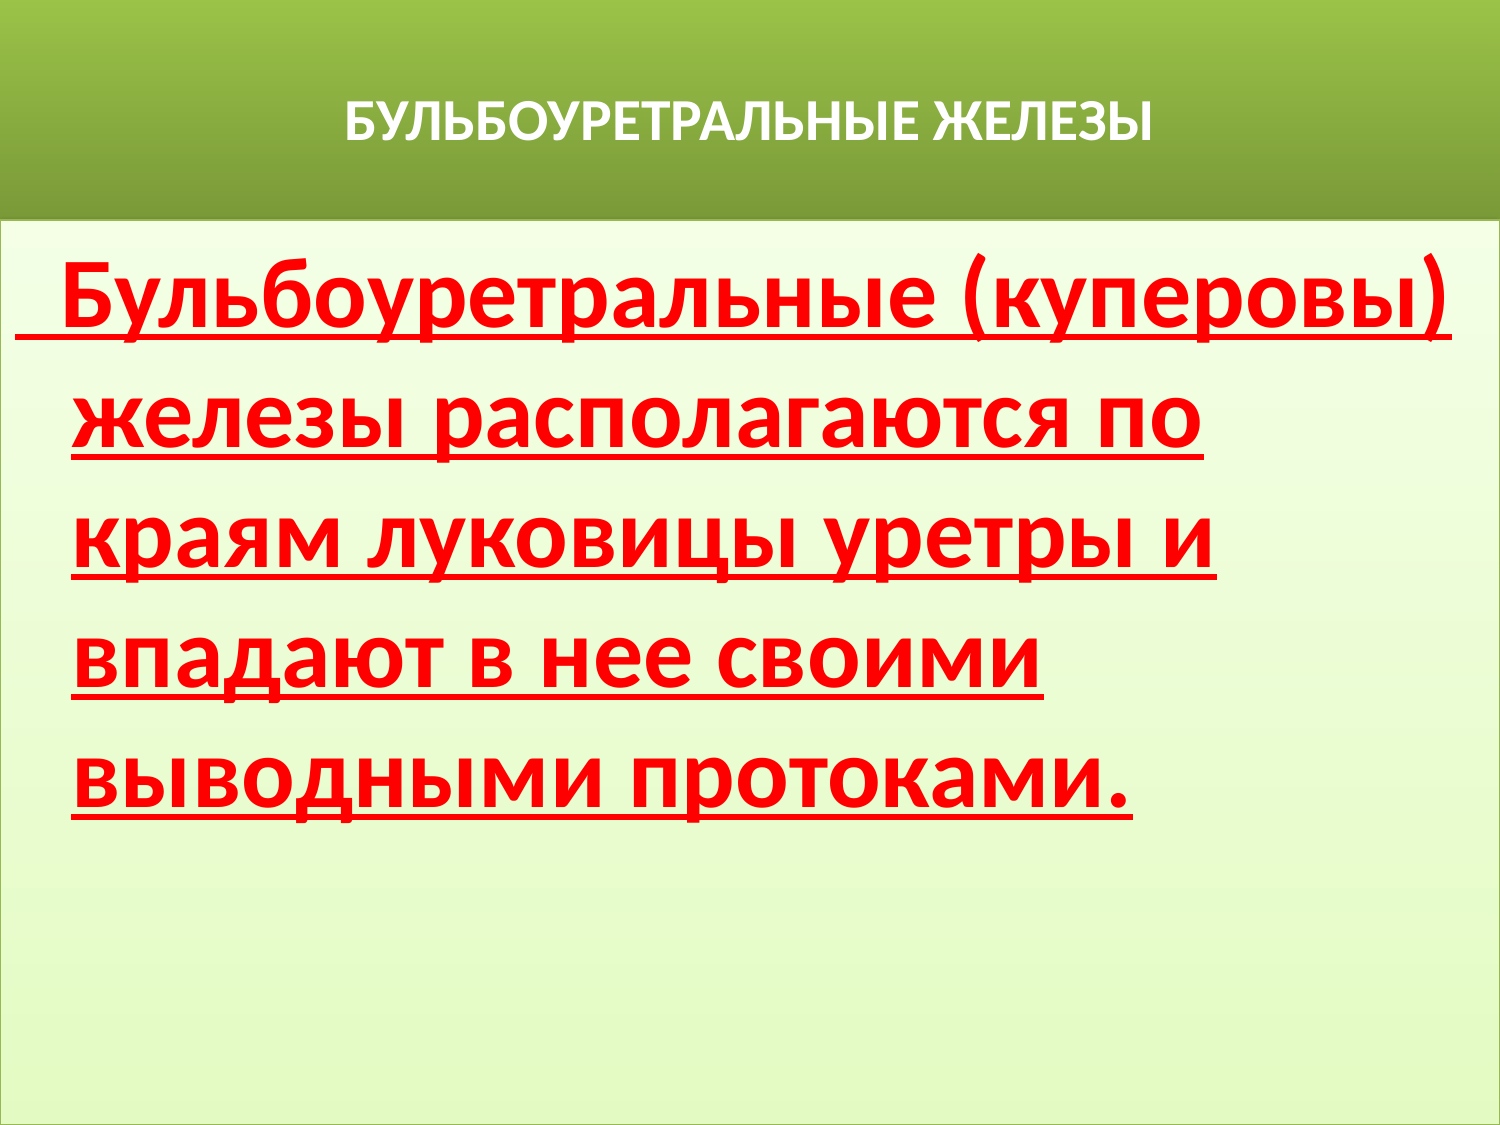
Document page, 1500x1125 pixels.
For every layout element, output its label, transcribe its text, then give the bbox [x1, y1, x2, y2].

list Бульбоуретральные (куперовы) железы располагаются по краям луковицы уретры и впадают в нее своими выводными протоками. [0, 219, 1500, 1125]
title БУЛЬБОУРЕТРАЛЬНЫЕ ЖЕЛЕЗЫ [0, 0, 1500, 219]
